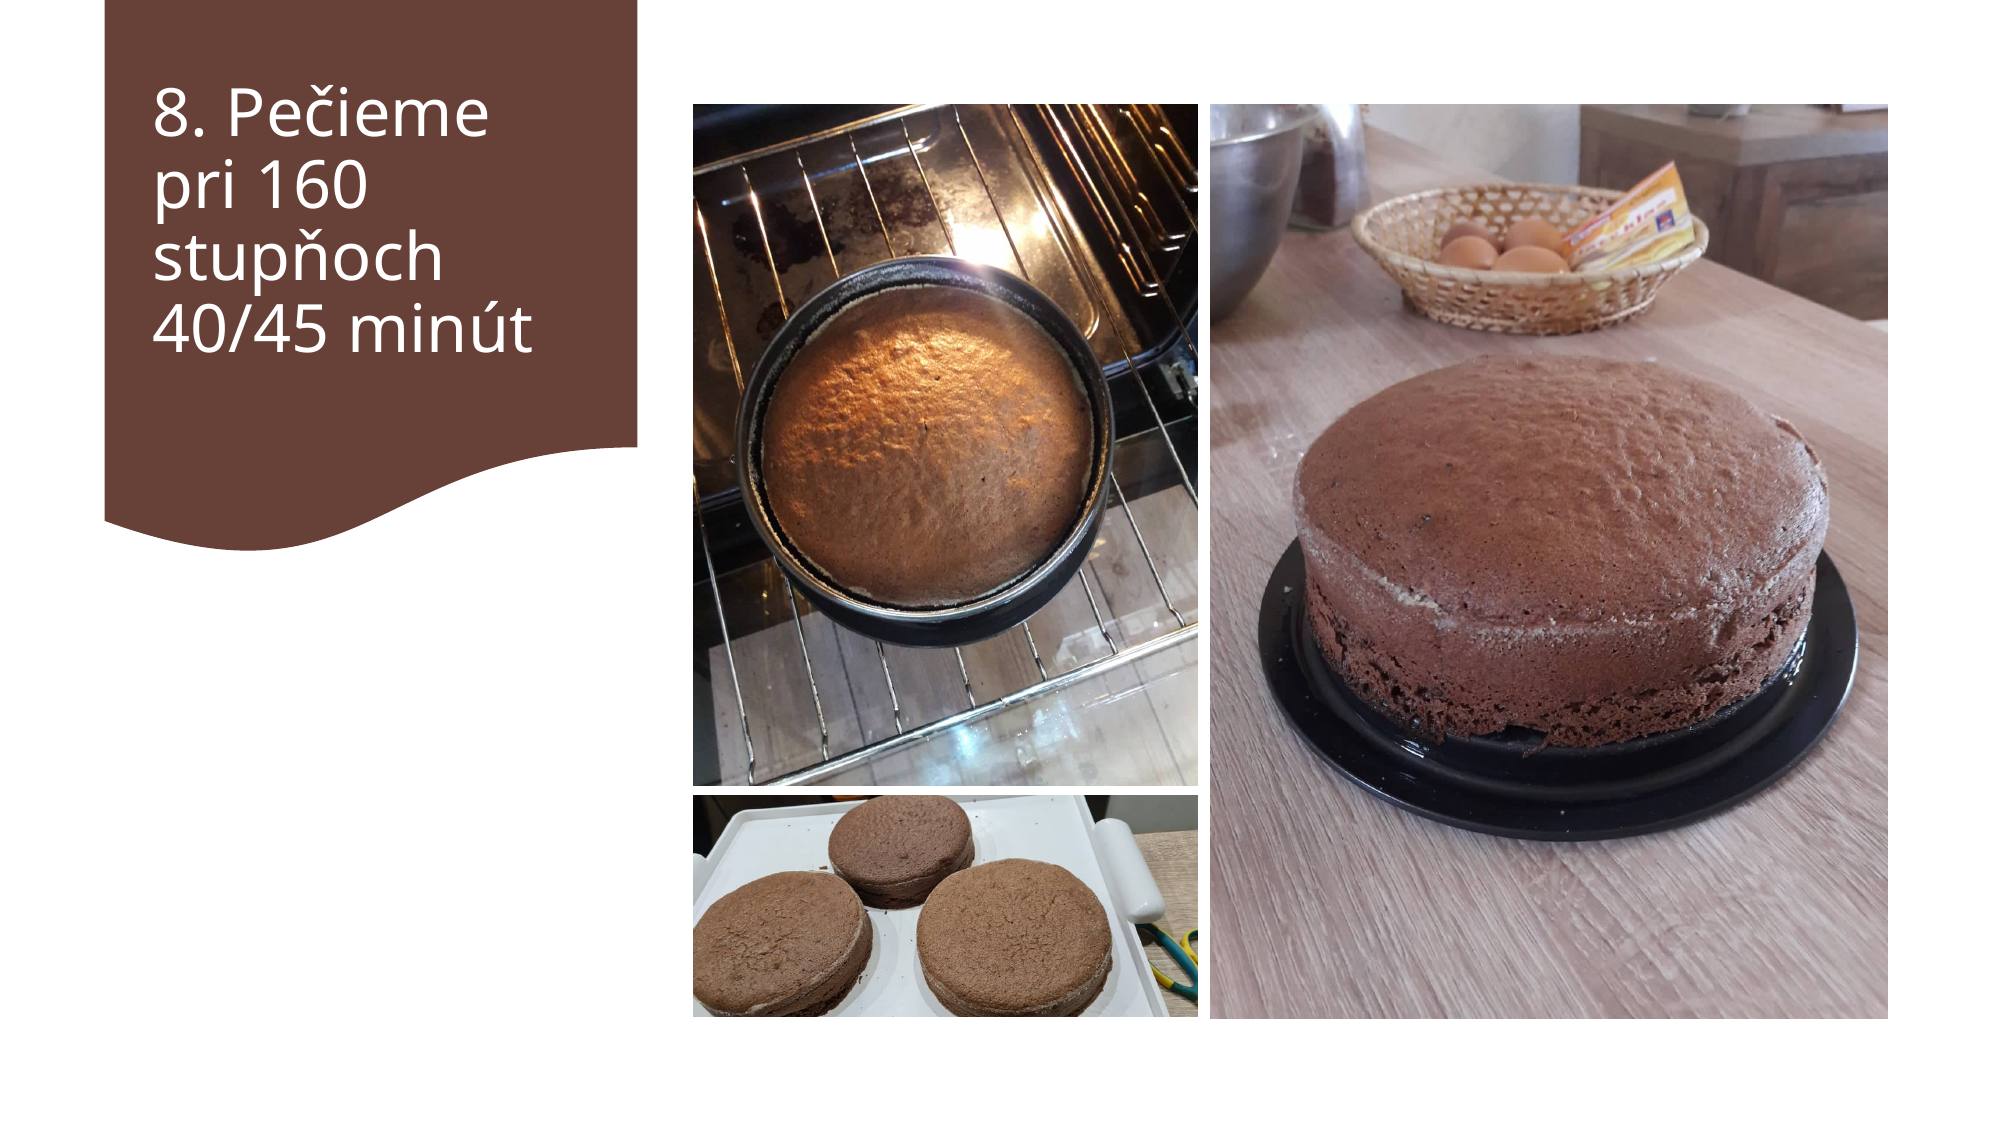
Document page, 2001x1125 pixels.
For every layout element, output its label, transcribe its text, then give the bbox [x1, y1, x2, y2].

picture [693, 795, 1198, 1017]
picture [1210, 104, 1888, 1019]
title 8. Pečieme pri 160 stupňoch 40/45 minút [137, 28, 604, 417]
text_box [103, 0, 639, 552]
picture [693, 104, 1198, 786]
